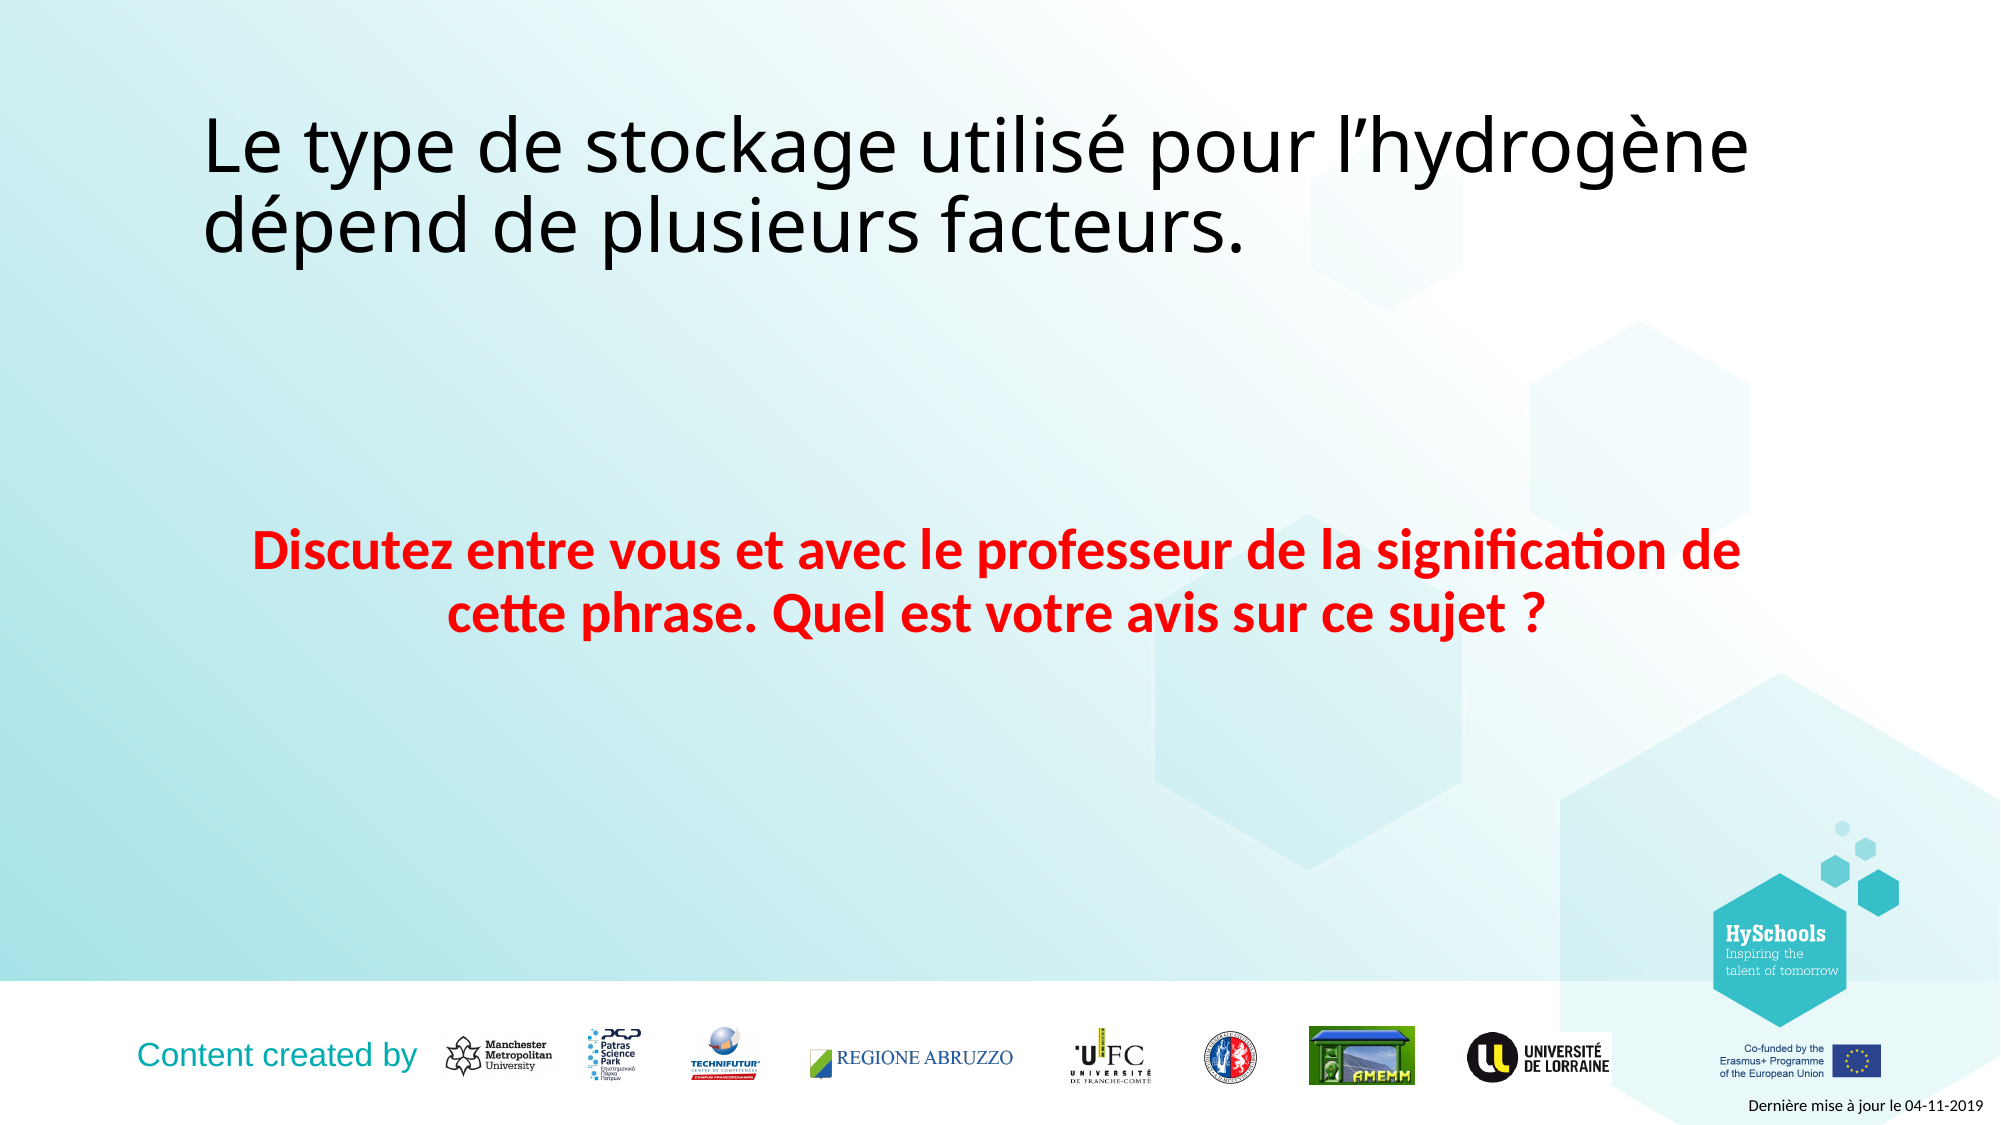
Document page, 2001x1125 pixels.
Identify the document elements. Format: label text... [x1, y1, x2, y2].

text_box Dernière mise à jour le 04-11-2019 [1733, 1085, 1999, 1122]
text_box Discutez entre vous et avec le professeur de la signification de cette phrase. Quel est votre avis sur ce sujet ? [187, 337, 1808, 807]
picture [0, 0, 2000, 1125]
text_box Le type de stockage utilisé pour l’hydrogène dépend de plusieurs facteurs. [187, 99, 1808, 323]
